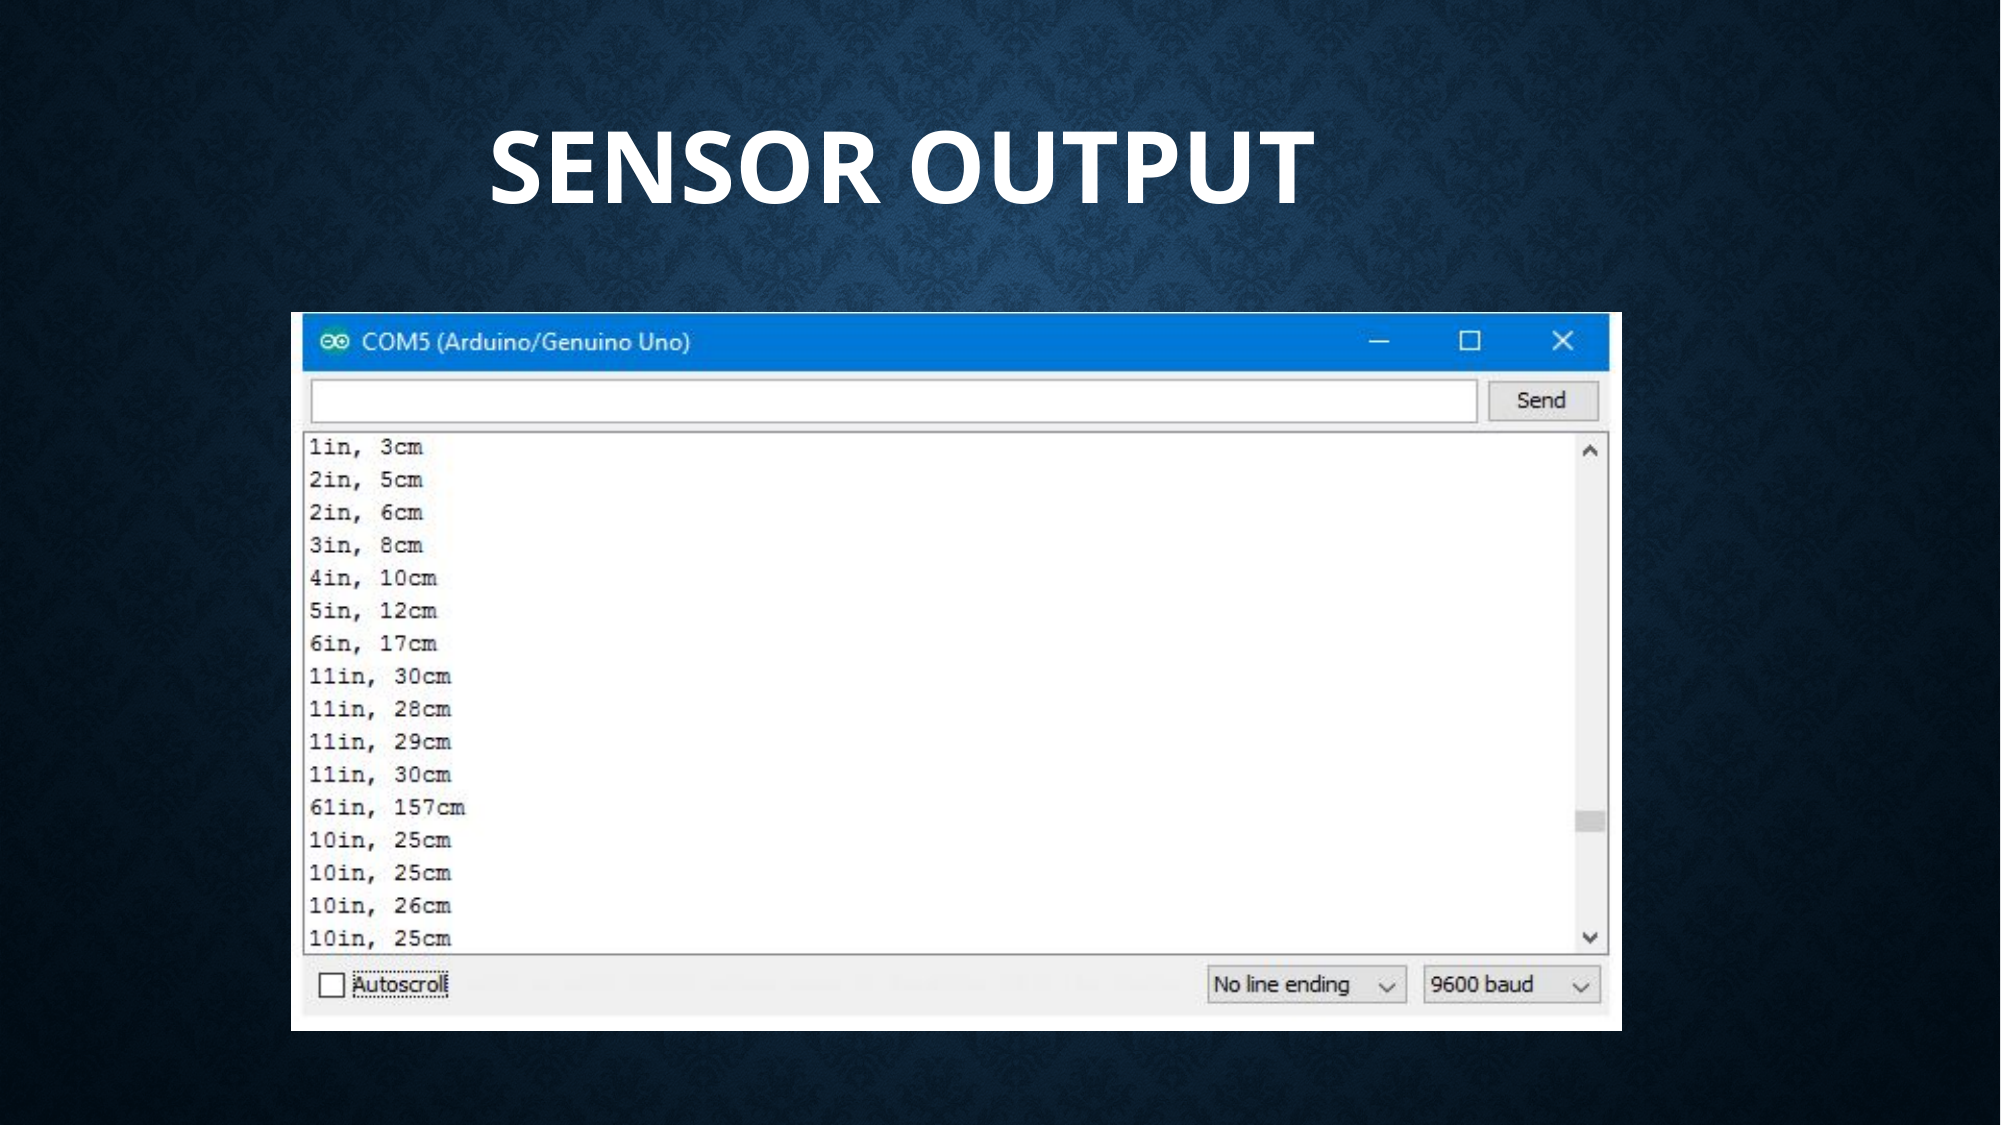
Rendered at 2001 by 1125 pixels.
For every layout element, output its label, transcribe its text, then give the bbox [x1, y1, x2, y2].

title SENSOR OUTPUT [164, 9, 1641, 240]
picture [0, 0, 2001, 1125]
